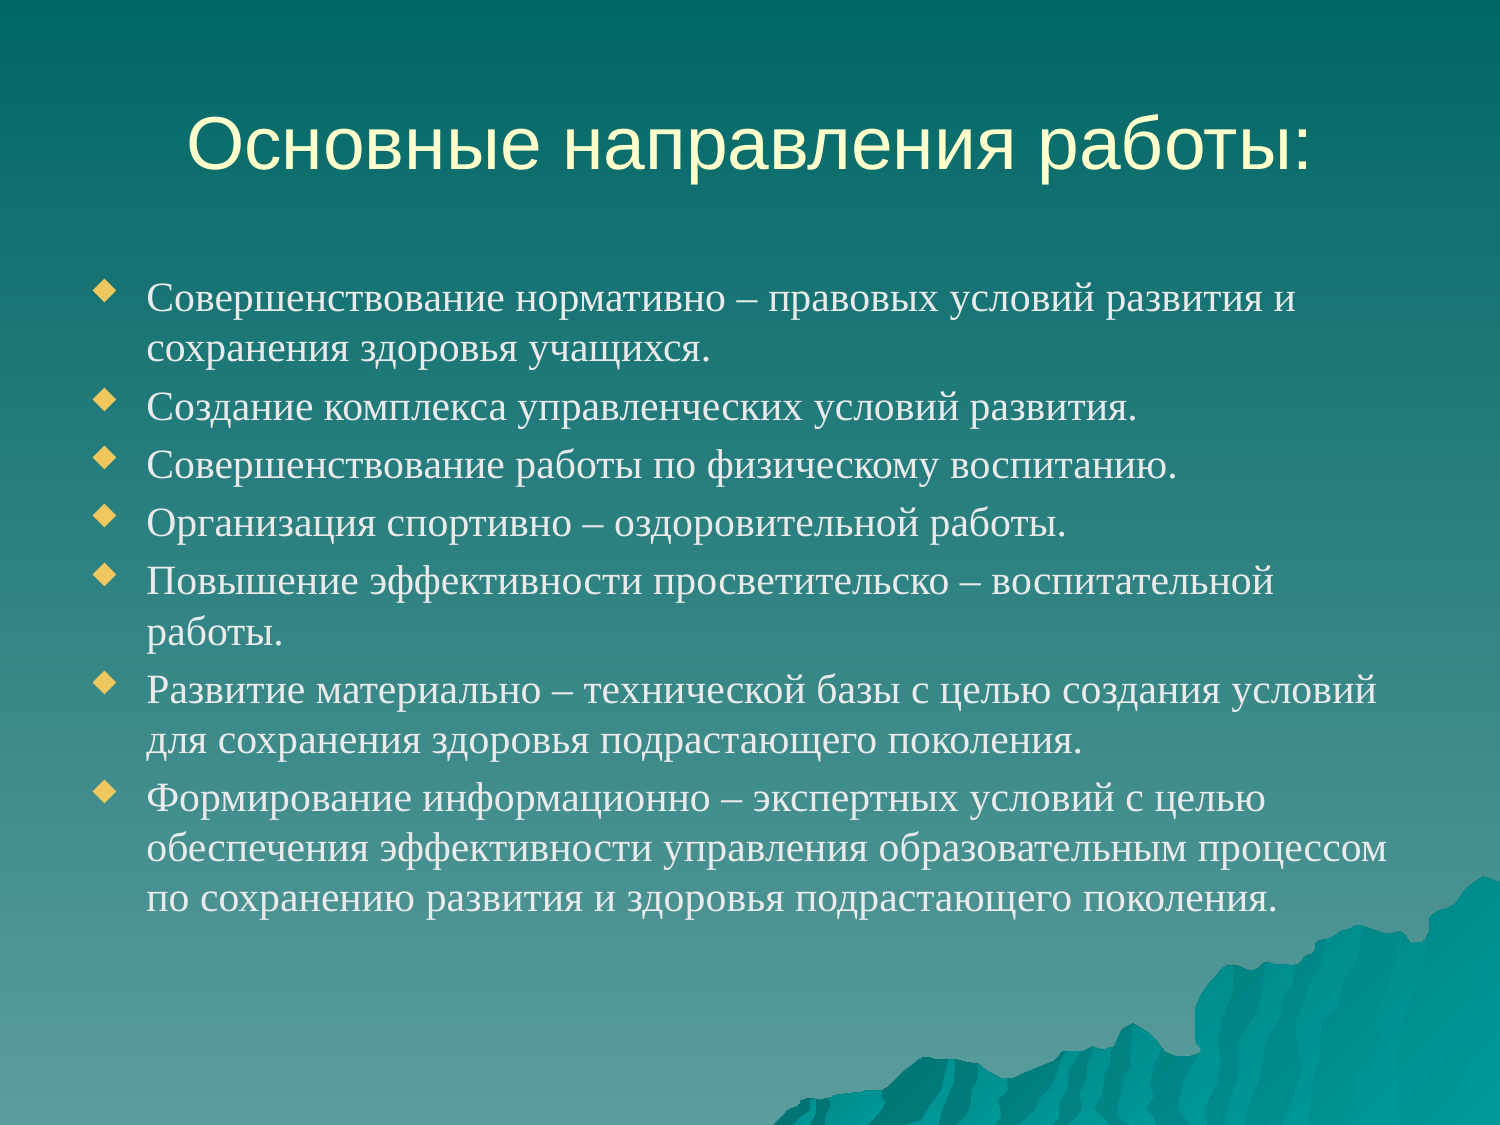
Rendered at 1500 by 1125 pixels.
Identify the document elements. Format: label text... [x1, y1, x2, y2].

title Основные направления работы: [74, 45, 1426, 233]
list Совершенствование нормативно – правовых условий развития и сохранения здоровья учащихся. Создание комплекса управленческих условий развития. Совершенствование работы по физическому воспитанию. Организация спортивно – оздоровительной работы. Повышение эффективности просветительско – воспитательной работы. Развитие материально – технической базы с целью создания условий для сохранения здоровья подрастающего поколения. Формирование информационно – экспертных условий с целью обеспечения эффективности управления образовательным процессом по сохранению развития и здоровья подрастающего поколения. [74, 262, 1426, 1006]
